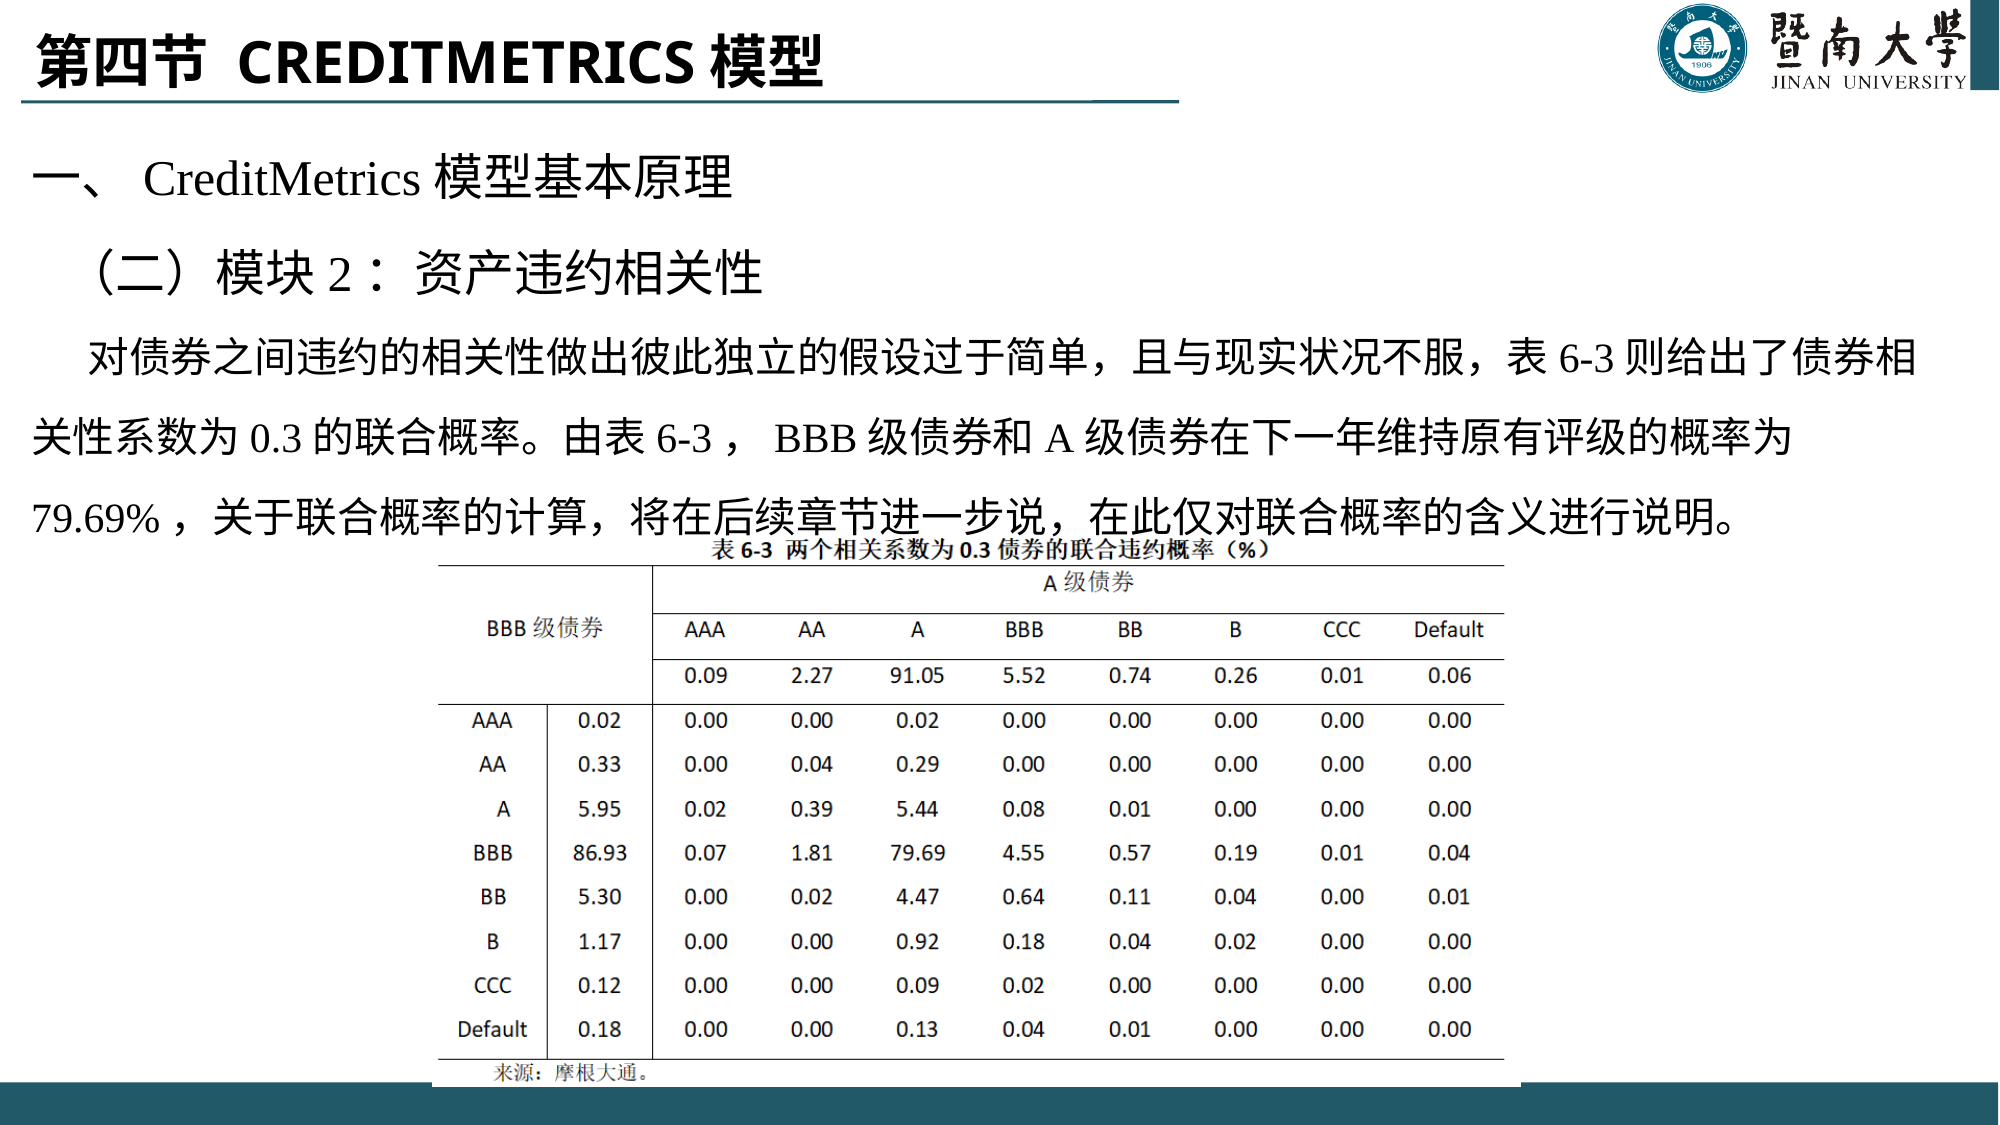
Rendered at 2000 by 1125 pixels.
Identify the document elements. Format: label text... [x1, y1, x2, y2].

picture [1657, 3, 1967, 93]
title 第四节 CreditMetrics模型 [19, 0, 1266, 101]
text_box 一、CreditMetrics模型基本原理 （二）模块2：资产违约相关性 对债券之间违约的相关性做出彼此独立的假设过于简单，且与现实状况不服，表6-3则给出了债券相关性系数为0.3的联合概率。由表6-3，BBB级债券和A级债券在下一年维持原有评级的概率为79.69%，关于联合概率的计算，将在后续章节进一步说，在此仅对联合概率的含义进行说明。 [16, 101, 1969, 549]
picture [432, 538, 1521, 1087]
